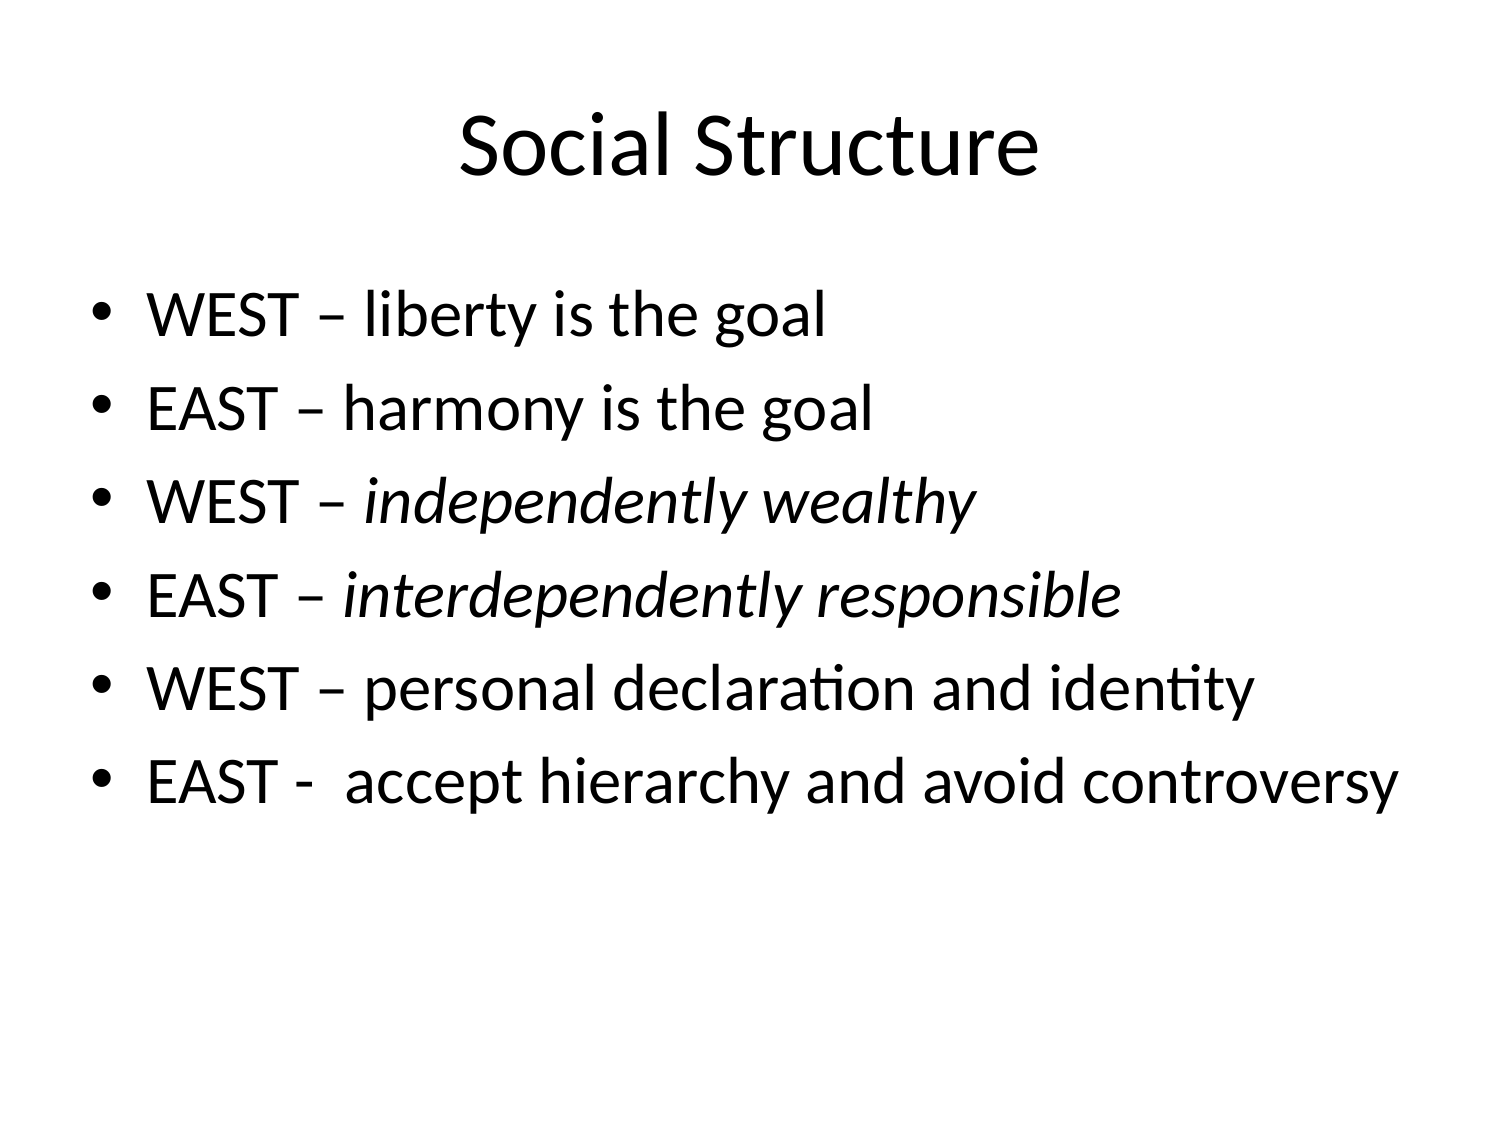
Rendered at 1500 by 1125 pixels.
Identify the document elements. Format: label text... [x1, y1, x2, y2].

title Social Structure [75, 45, 1425, 233]
list WEST – liberty is the goal EAST – harmony is the goal WEST – independently wealthy EAST – interdependently responsible WEST – personal declaration and identity EAST - accept hierarchy and avoid controversy [75, 262, 1425, 1005]
